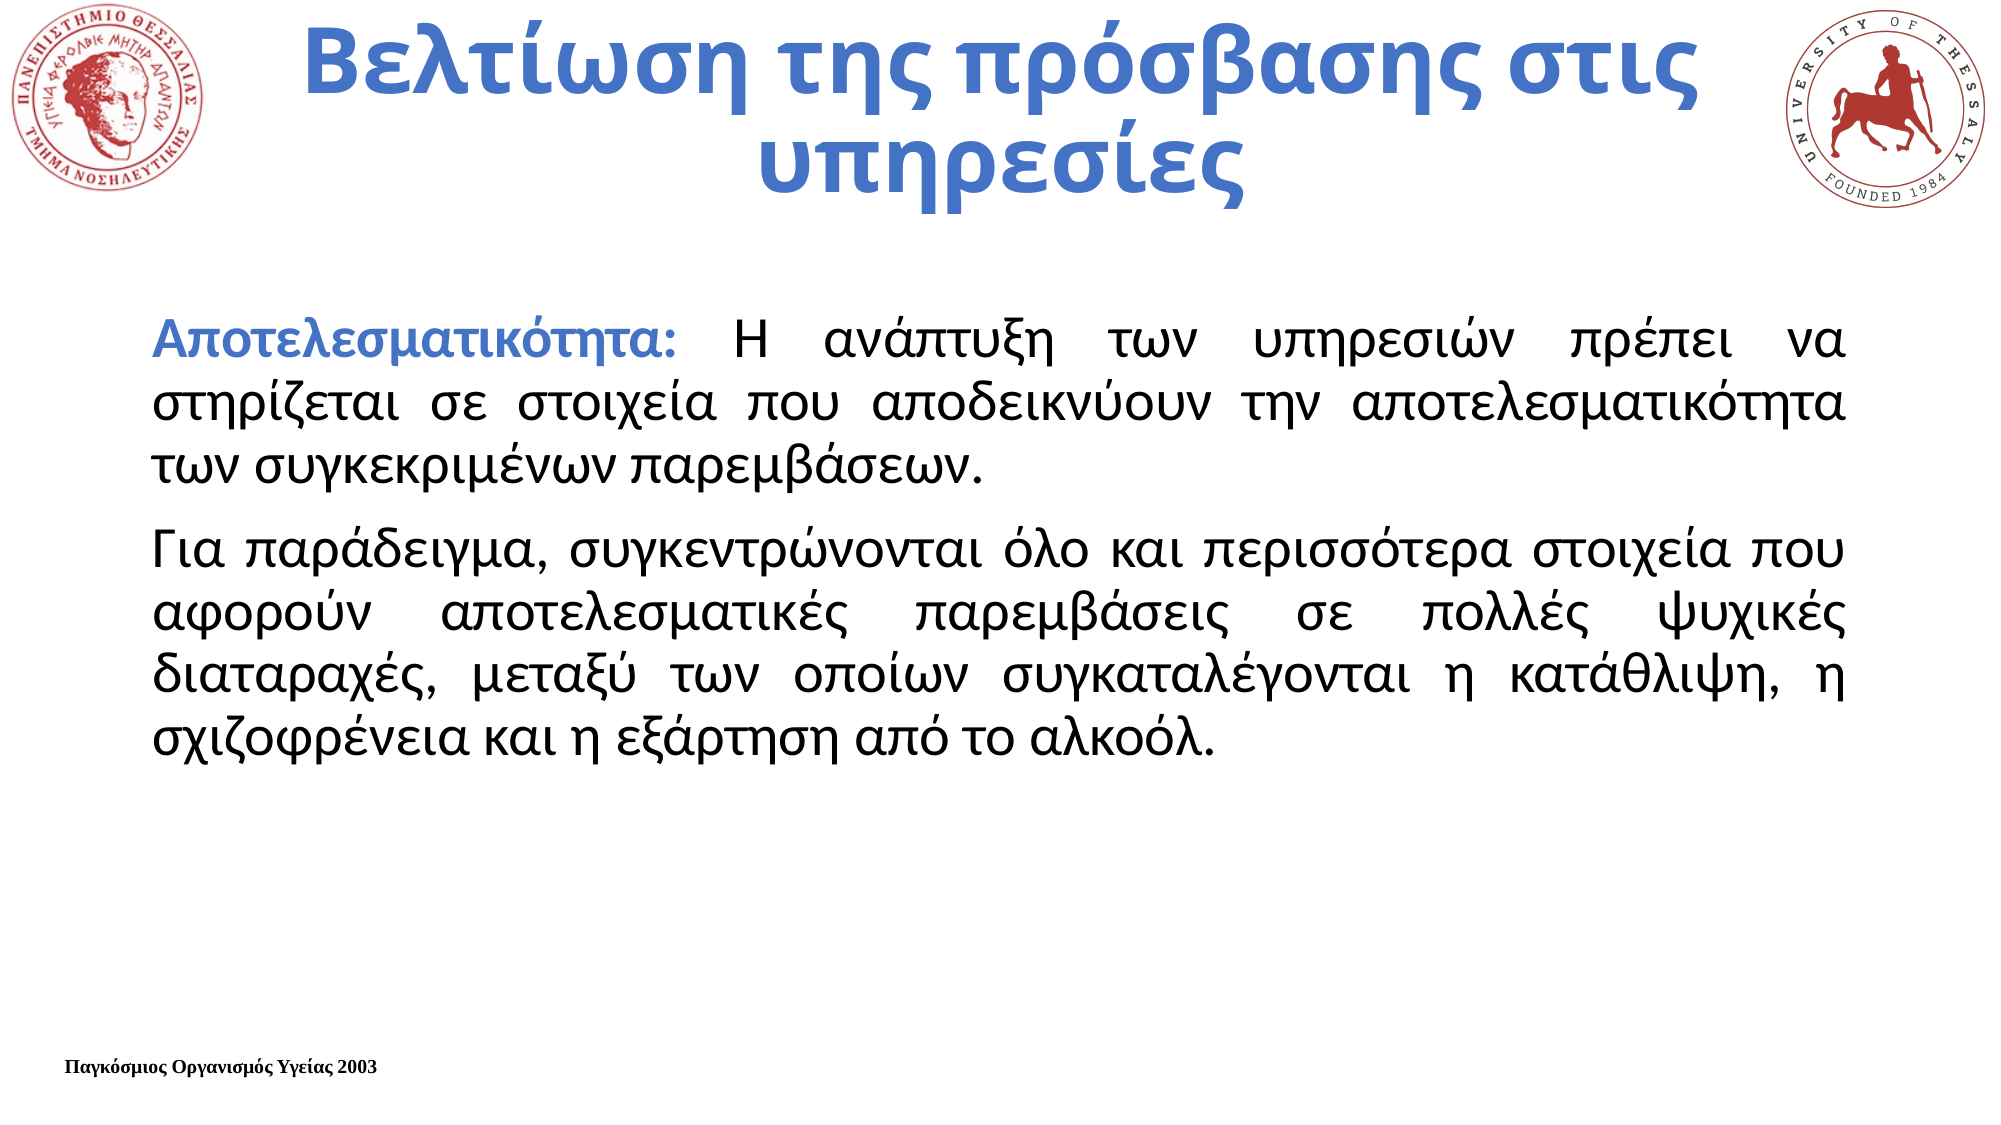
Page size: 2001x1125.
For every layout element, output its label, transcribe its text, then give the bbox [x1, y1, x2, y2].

picture [1786, 10, 1985, 208]
text_box Παγκόσμιος Οργανισμός Υγείας 2003 [64, 1053, 378, 1078]
list Αποτελεσματικότητα: Η ανάπτυξη των υπηρεσιών πρέπει να στηρίζεται σε στοιχεία που αποδεικνύουν την αποτελεσματικότητα των συγκεκριμένων παρεμβάσεων. Για παράδειγμα, συγκεντρώνονται όλο και περισσότερα στοιχεία που αφορούν αποτελεσματικές παρεμβάσεις σε πολλές ψυχικές διαταραχές, μεταξύ των οποίων συγκαταλέγονται η κατάθλιψη, η σχιζοφρένεια και η εξάρτηση από το αλκοόλ. [137, 299, 1863, 1014]
title Βελτίωση της πρόσβασης στις υπηρεσίες [137, 59, 1863, 278]
picture [8, 0, 206, 198]
